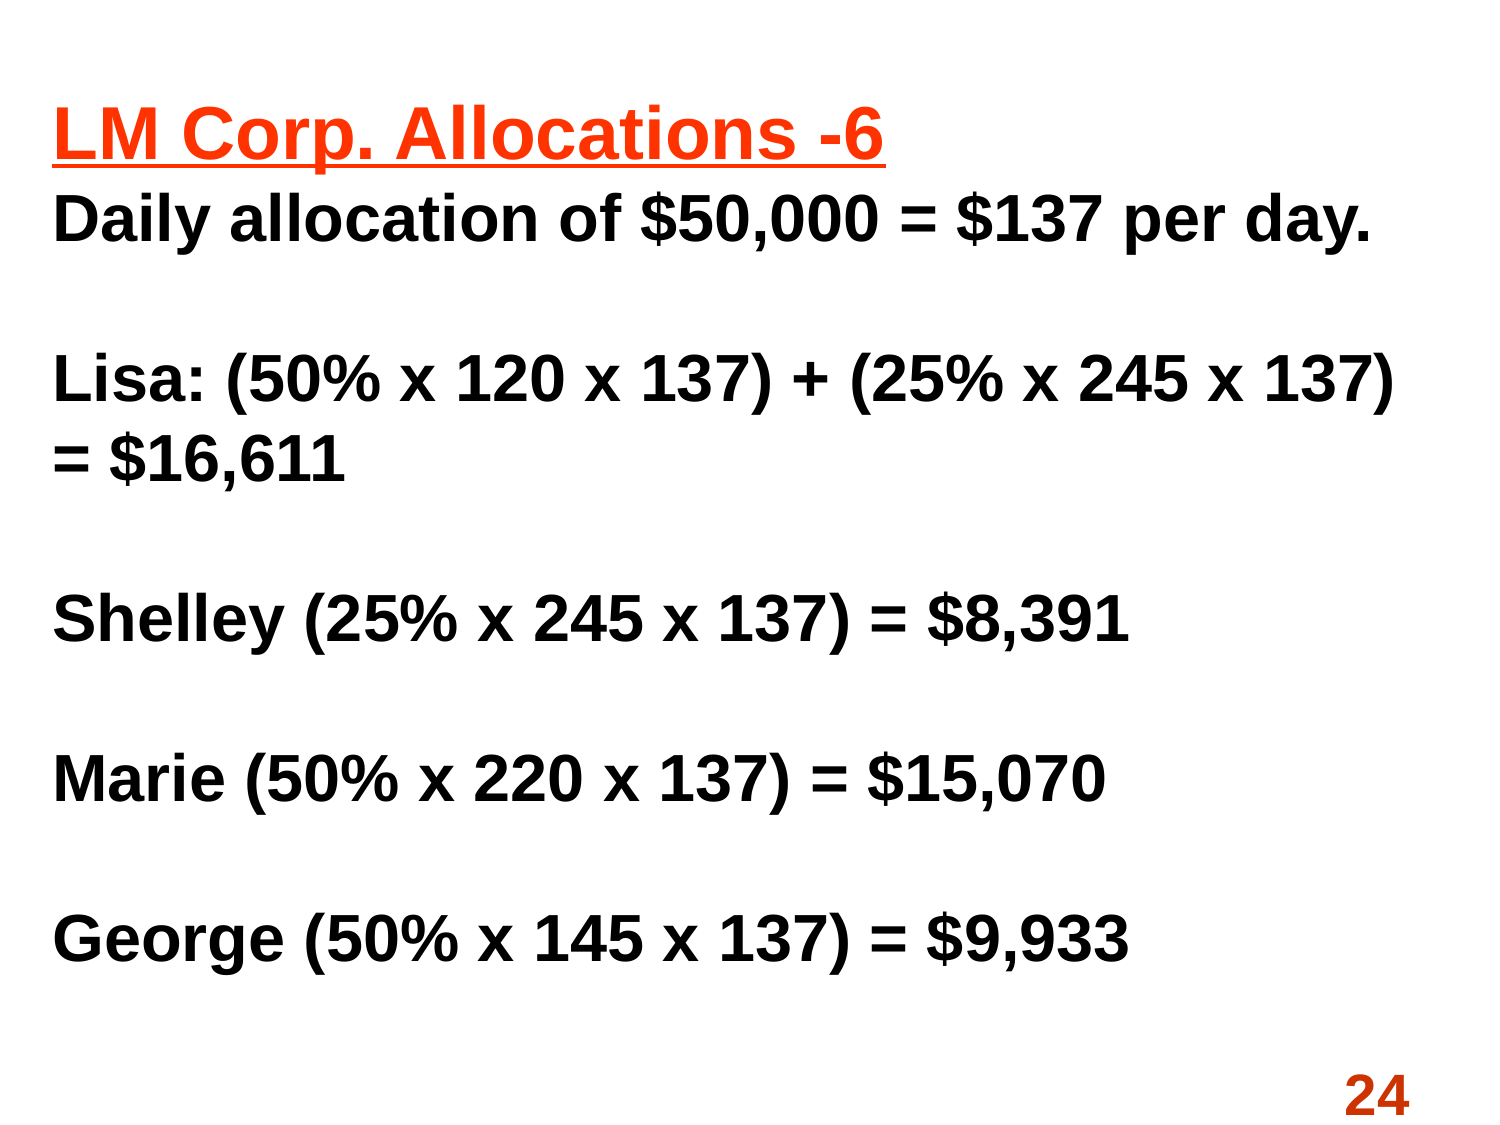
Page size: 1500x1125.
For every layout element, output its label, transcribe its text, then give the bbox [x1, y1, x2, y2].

title LM Corp. Allocations -6 Daily allocation of $50,000 = $137 per day. Lisa: (50% x 120 x 137) + (25% x 245 x 137) = $16,611 Shelley (25% x 245 x 137) = $8,391 Marie (50% x 220 x 137) = $15,070 George (50% x 145 x 137) = $9,933 [37, 77, 1463, 982]
slide_number 24 [1124, 1049, 1426, 1101]
